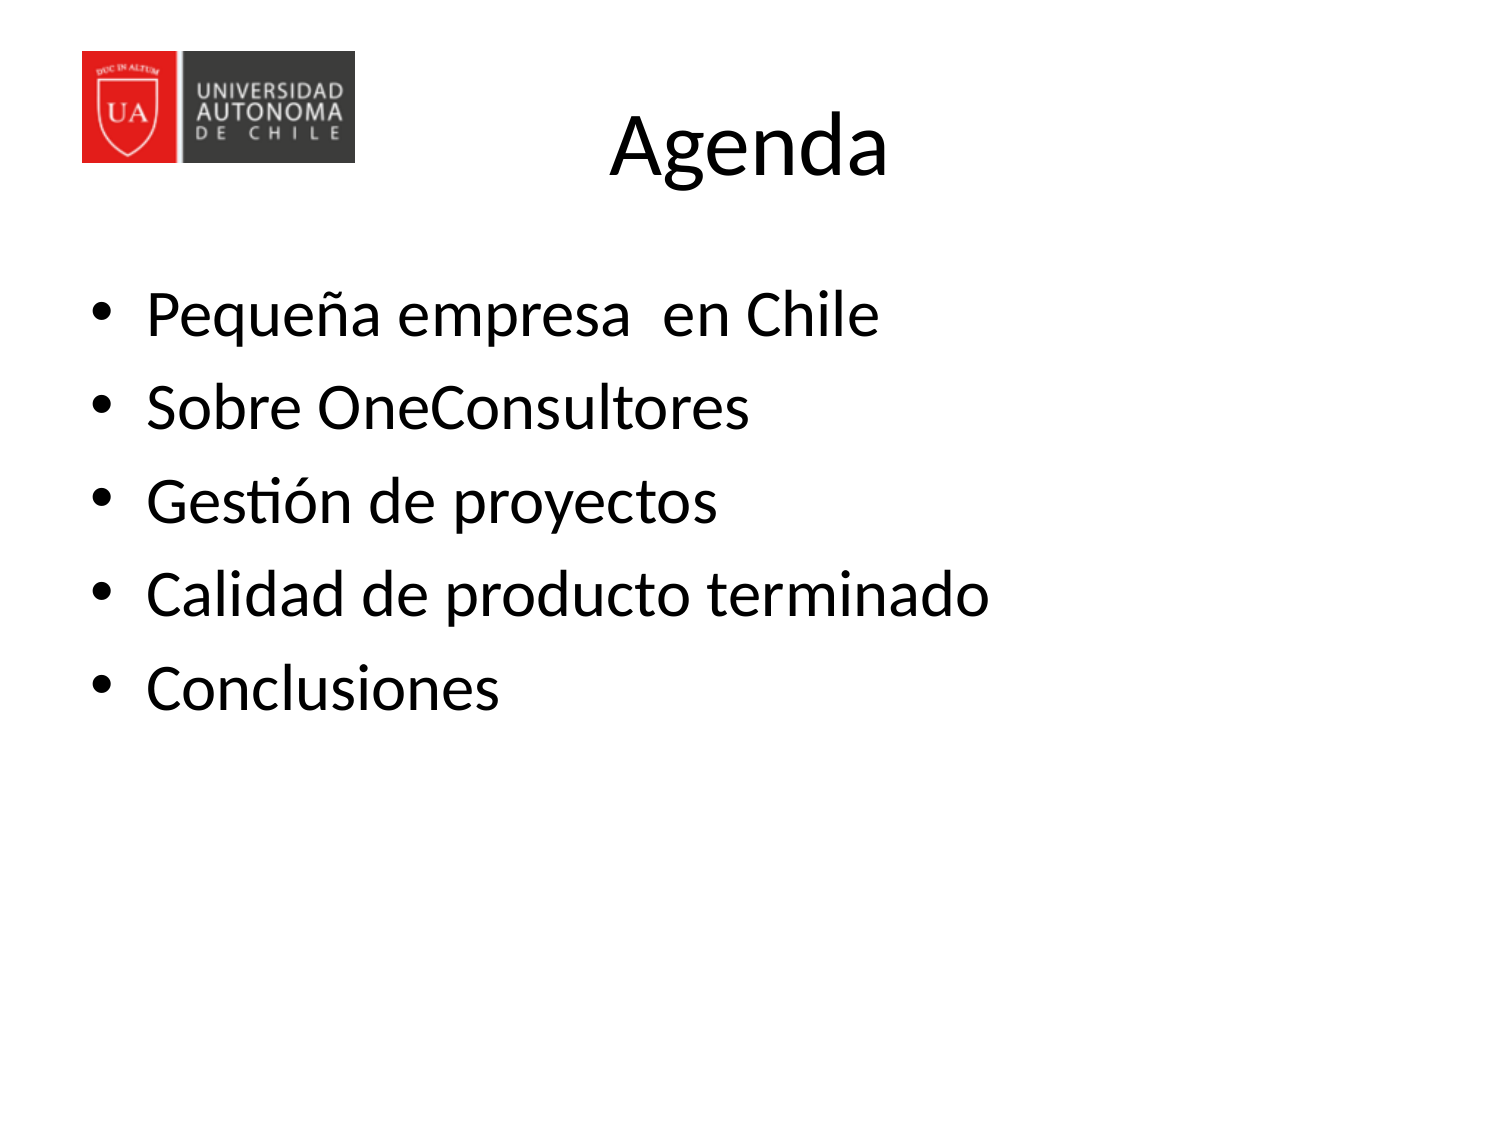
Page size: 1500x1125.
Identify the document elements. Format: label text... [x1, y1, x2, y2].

picture [81, 51, 356, 164]
title Agenda [75, 45, 1425, 233]
list Pequeña empresa en Chile Sobre OneConsultores Gestión de proyectos Calidad de producto terminado Conclusiones [75, 262, 1425, 1005]
